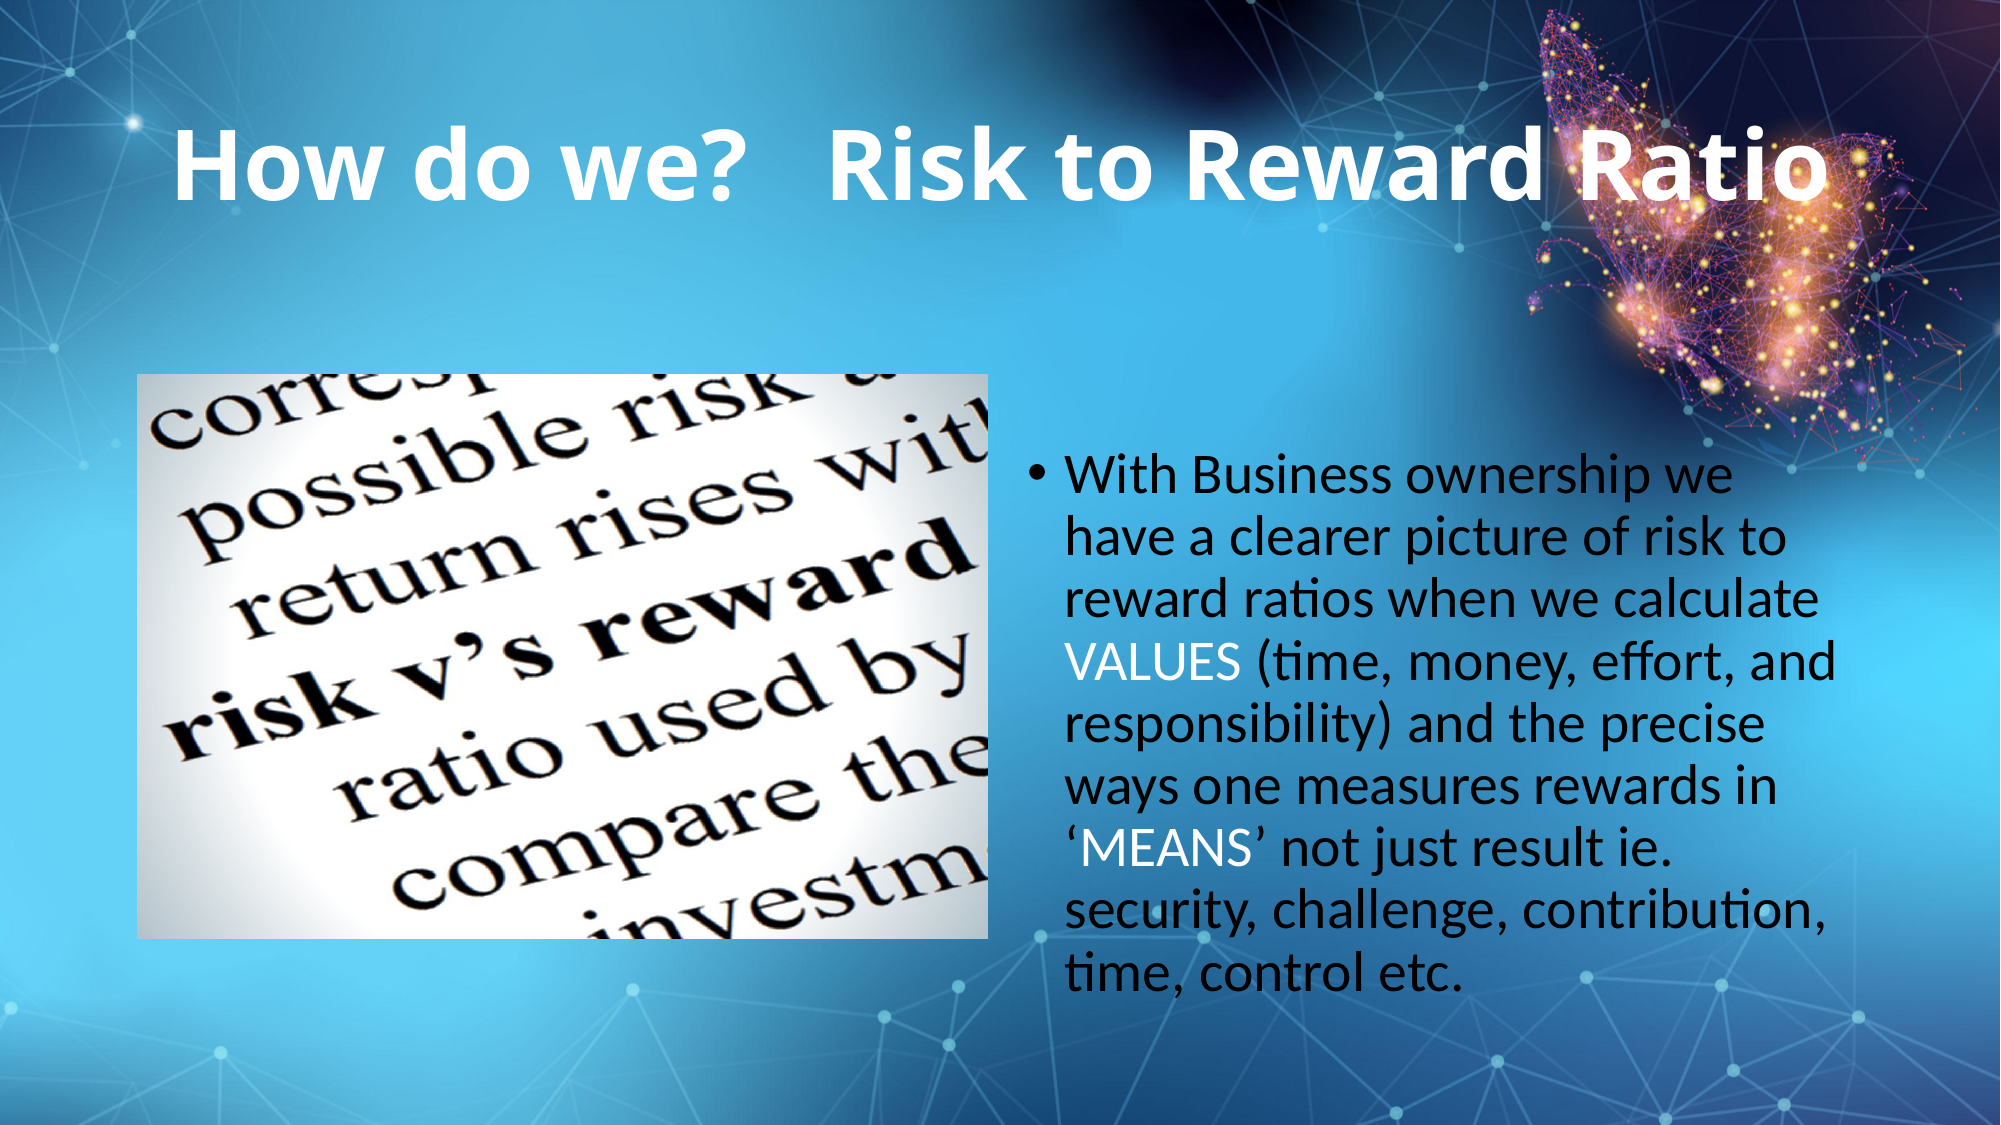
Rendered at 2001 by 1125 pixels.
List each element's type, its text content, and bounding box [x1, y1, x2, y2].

picture [0, 0, 2000, 1125]
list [137, 374, 988, 939]
title How do we? Risk to Reward Ratio [137, 59, 1863, 278]
list With Business ownership we have a clearer picture of risk to reward ratios when we calculate VALUES (time, money, effort, and responsibility) and the precise ways one measures rewards in ‘MEANS’ not just result ie. security, challenge, contribution, time, control etc. [1012, 436, 1863, 1014]
